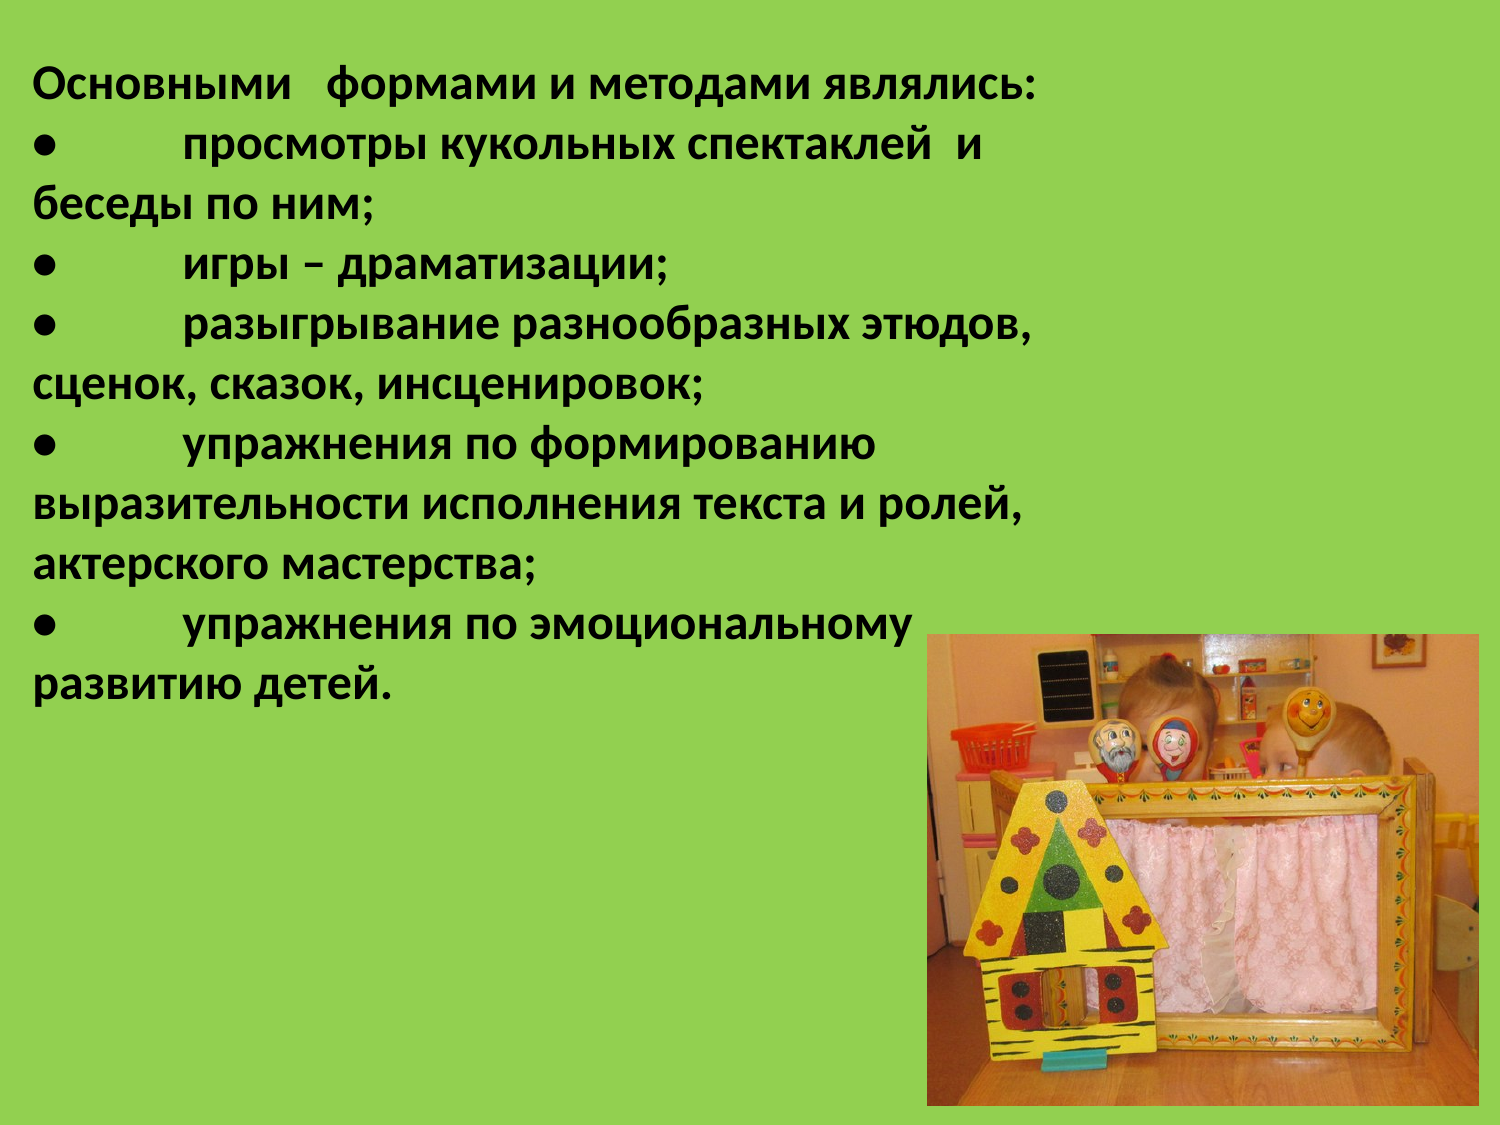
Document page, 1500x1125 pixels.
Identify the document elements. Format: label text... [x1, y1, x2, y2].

picture [926, 634, 1479, 1107]
text_box Основными формами и методами являлись: • просмотры кукольных спектаклей и беседы по ним; • игры – драматизации; • разыгрывание разнообразных этюдов, сценок, сказок, инсценировок; • упражнения по формированию выразительности исполнения текста и ролей, актерского мастерства; • упражнения по эмоциональному развитию детей. [17, 42, 1125, 718]
